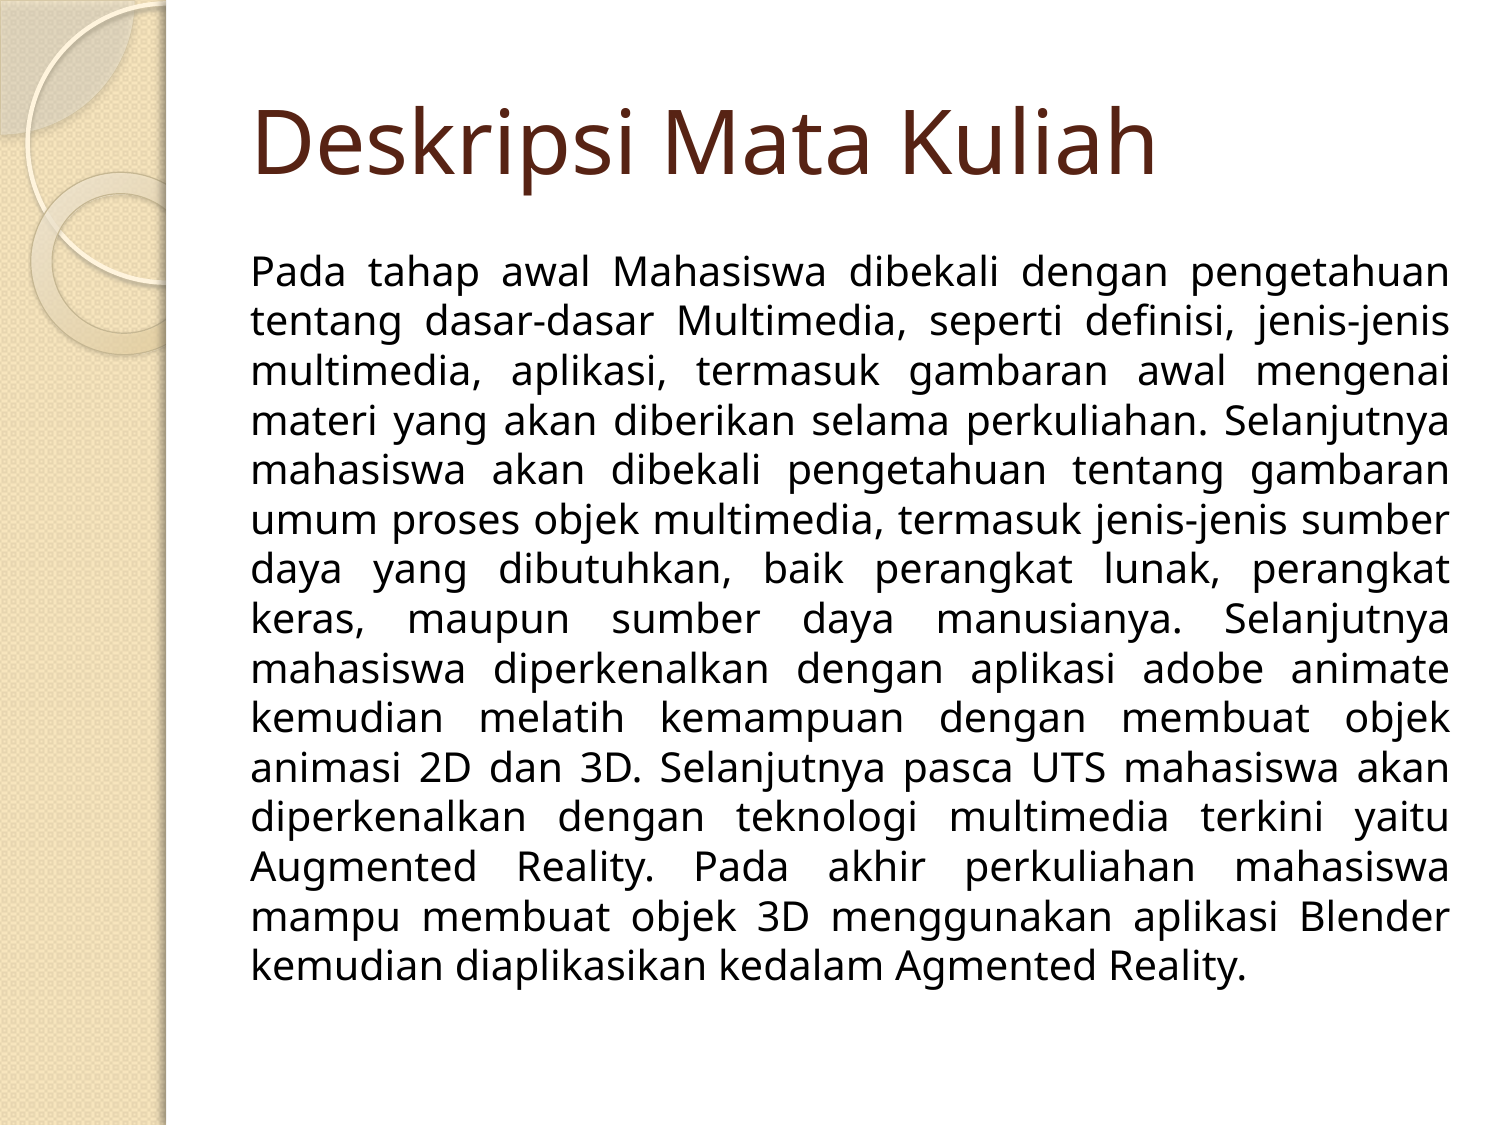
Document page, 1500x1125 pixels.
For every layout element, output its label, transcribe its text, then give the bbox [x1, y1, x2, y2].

list Pada tahap awal Mahasiswa dibekali dengan pengetahuan tentang dasar-dasar Multimedia, seperti definisi, jenis-jenis multimedia, aplikasi, termasuk gambaran awal mengenai materi yang akan diberikan selama perkuliahan. Selanjutnya mahasiswa akan dibekali pengetahuan tentang gambaran umum proses objek multimedia, termasuk jenis-jenis sumber daya yang dibutuhkan, baik perangkat lunak, perangkat keras, maupun sumber daya manusianya. Selanjutnya mahasiswa diperkenalkan dengan aplikasi adobe animate kemudian melatih kemampuan dengan membuat objek animasi 2D dan 3D. Selanjutnya pasca UTS mahasiswa akan diperkenalkan dengan teknologi multimedia terkini yaitu Augmented Reality. Pada akhir perkuliahan mahasiswa mampu membuat objek 3D menggunakan aplikasi Blender kemudian diaplikasikan kedalam Agmented Reality. [235, 237, 1466, 1025]
title Deskripsi Mata Kuliah [235, 45, 1466, 233]
